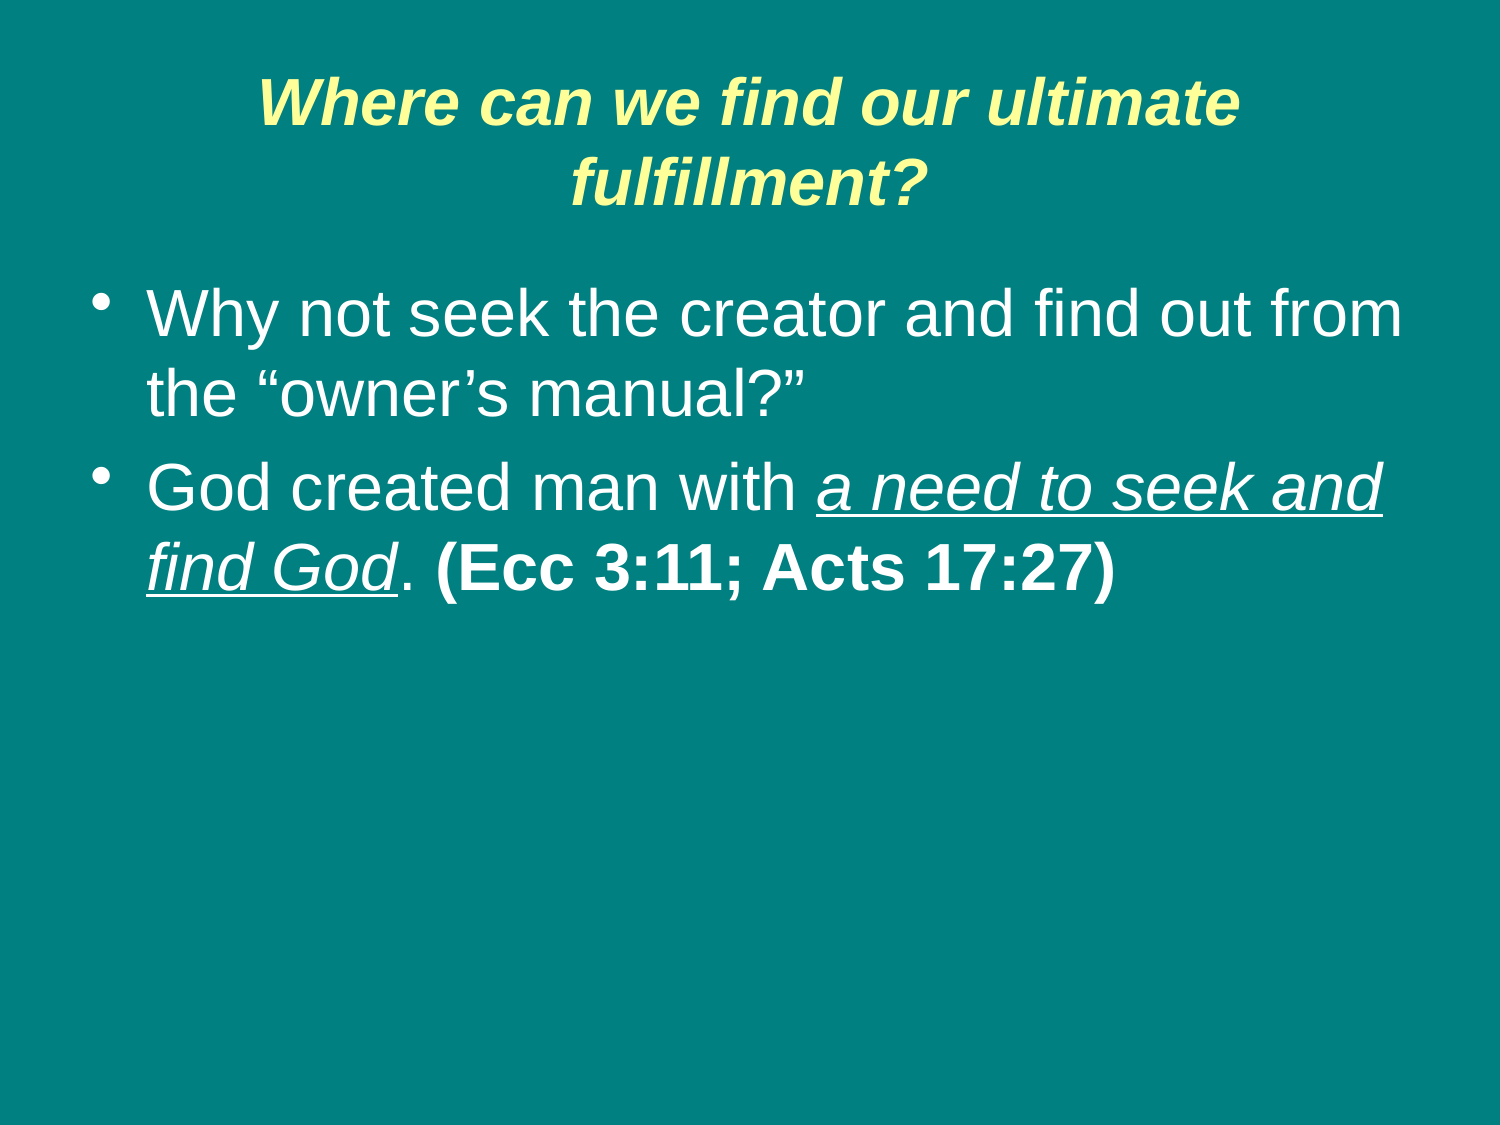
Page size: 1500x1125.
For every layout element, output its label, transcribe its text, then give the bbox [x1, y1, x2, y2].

title Where can we find our ultimate fulfillment? [75, 45, 1425, 233]
list Why not seek the creator and find out from the “owner’s manual?” God created man with a need to seek and find God. (Ecc 3:11; Acts 17:27) [75, 262, 1425, 1005]
